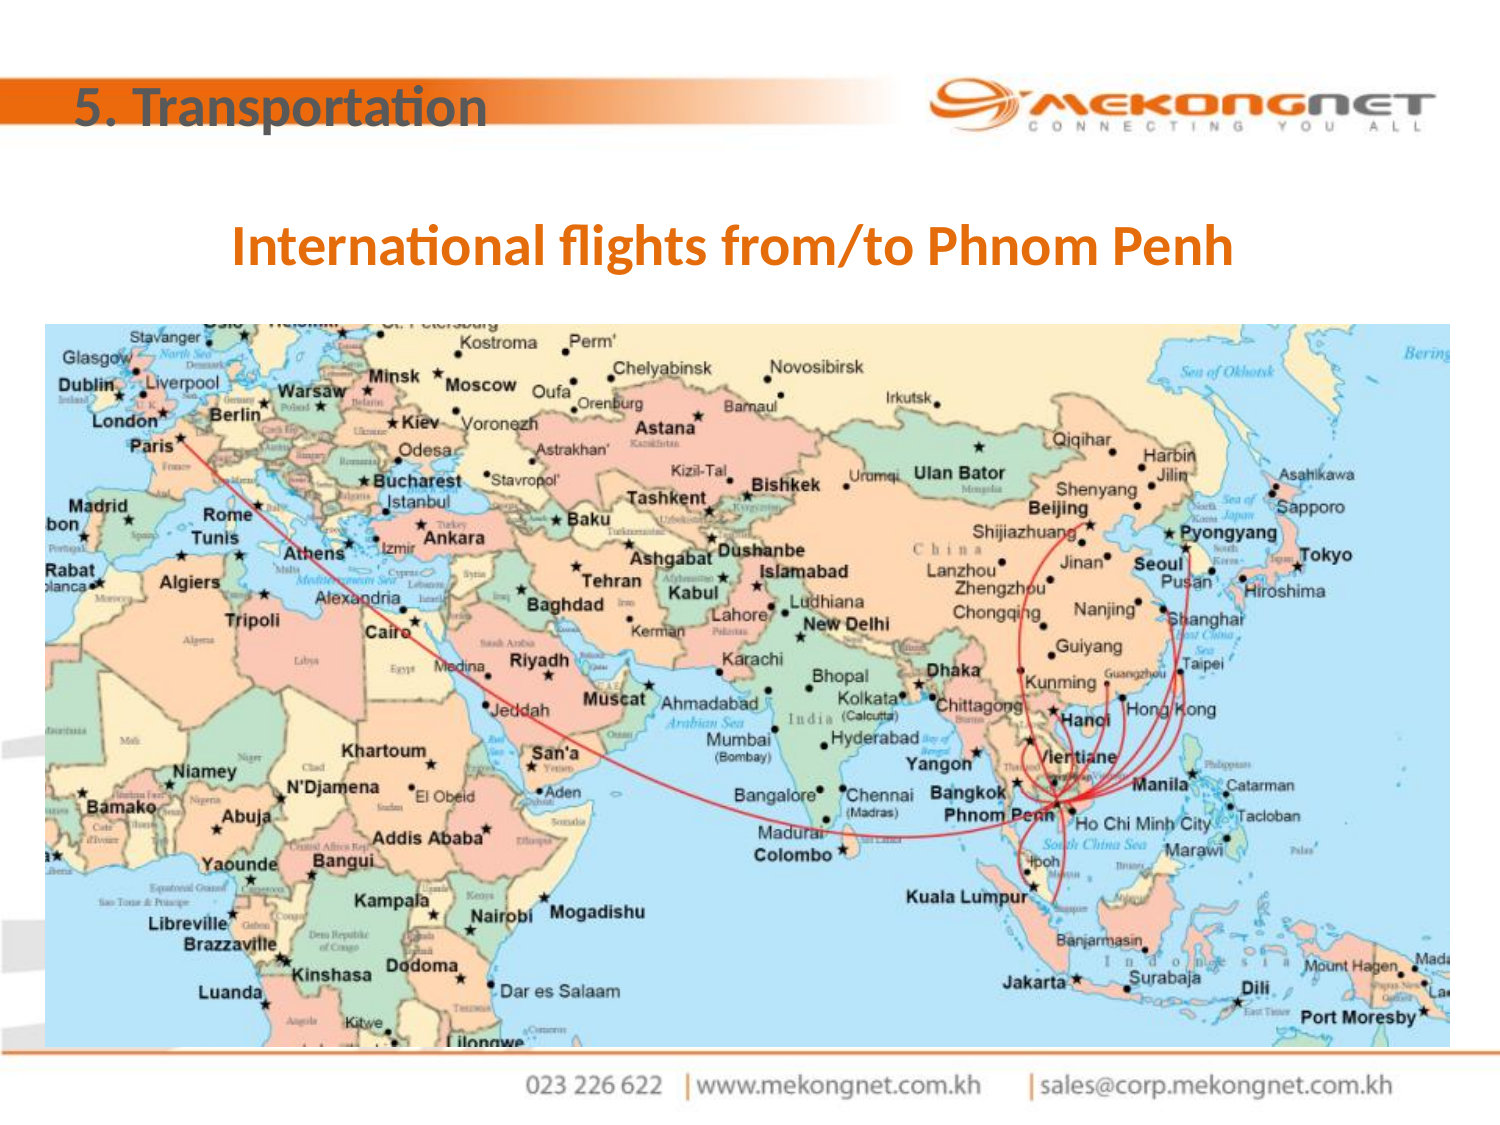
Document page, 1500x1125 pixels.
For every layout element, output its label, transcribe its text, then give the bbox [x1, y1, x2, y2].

list International flights from/to Phnom Penh [70, 199, 1397, 323]
picture [0, 0, 1500, 1125]
title 5. Transportation [58, 8, 1410, 197]
